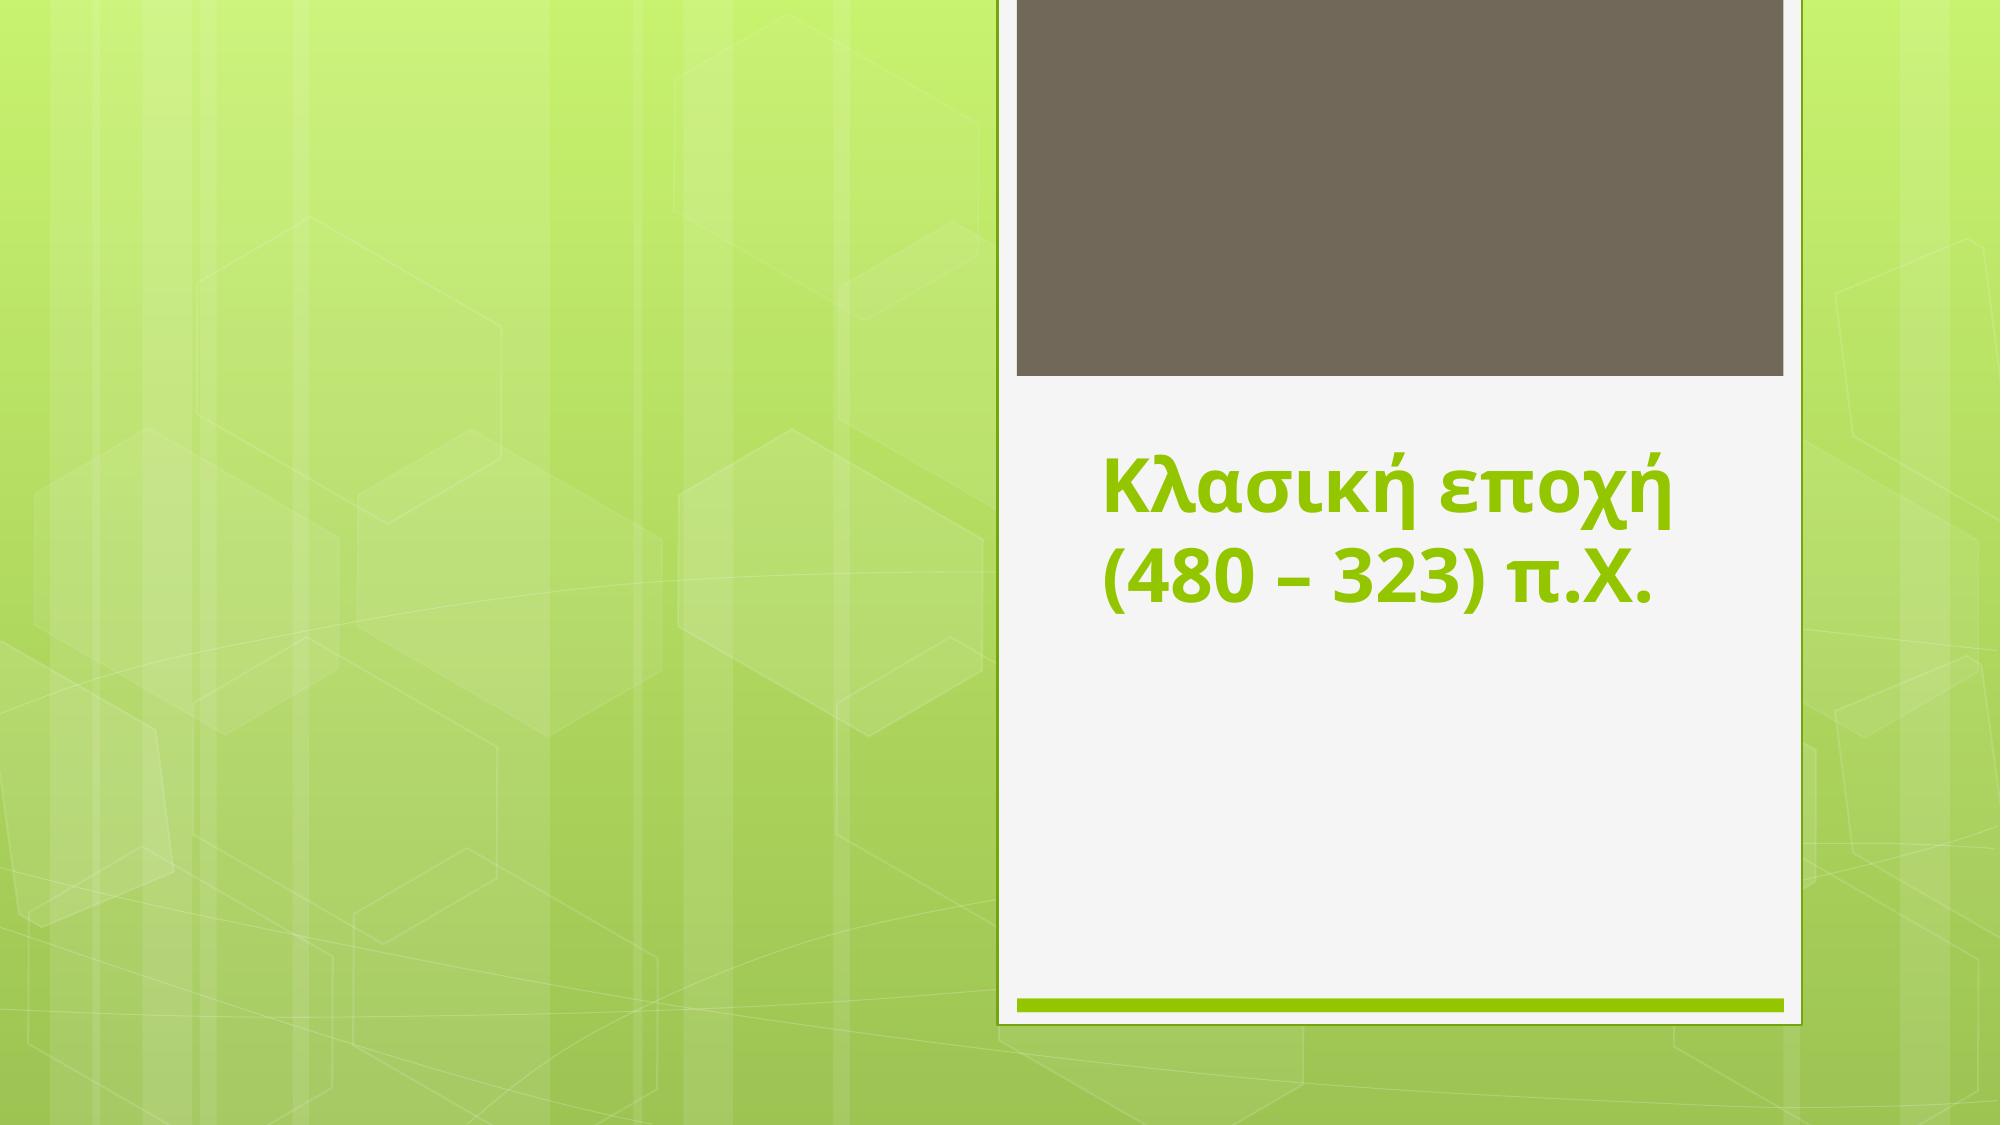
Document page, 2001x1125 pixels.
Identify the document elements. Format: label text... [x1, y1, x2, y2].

title Κλασική εποχή (480 – 323) π.Χ. [1009, 412, 1768, 625]
